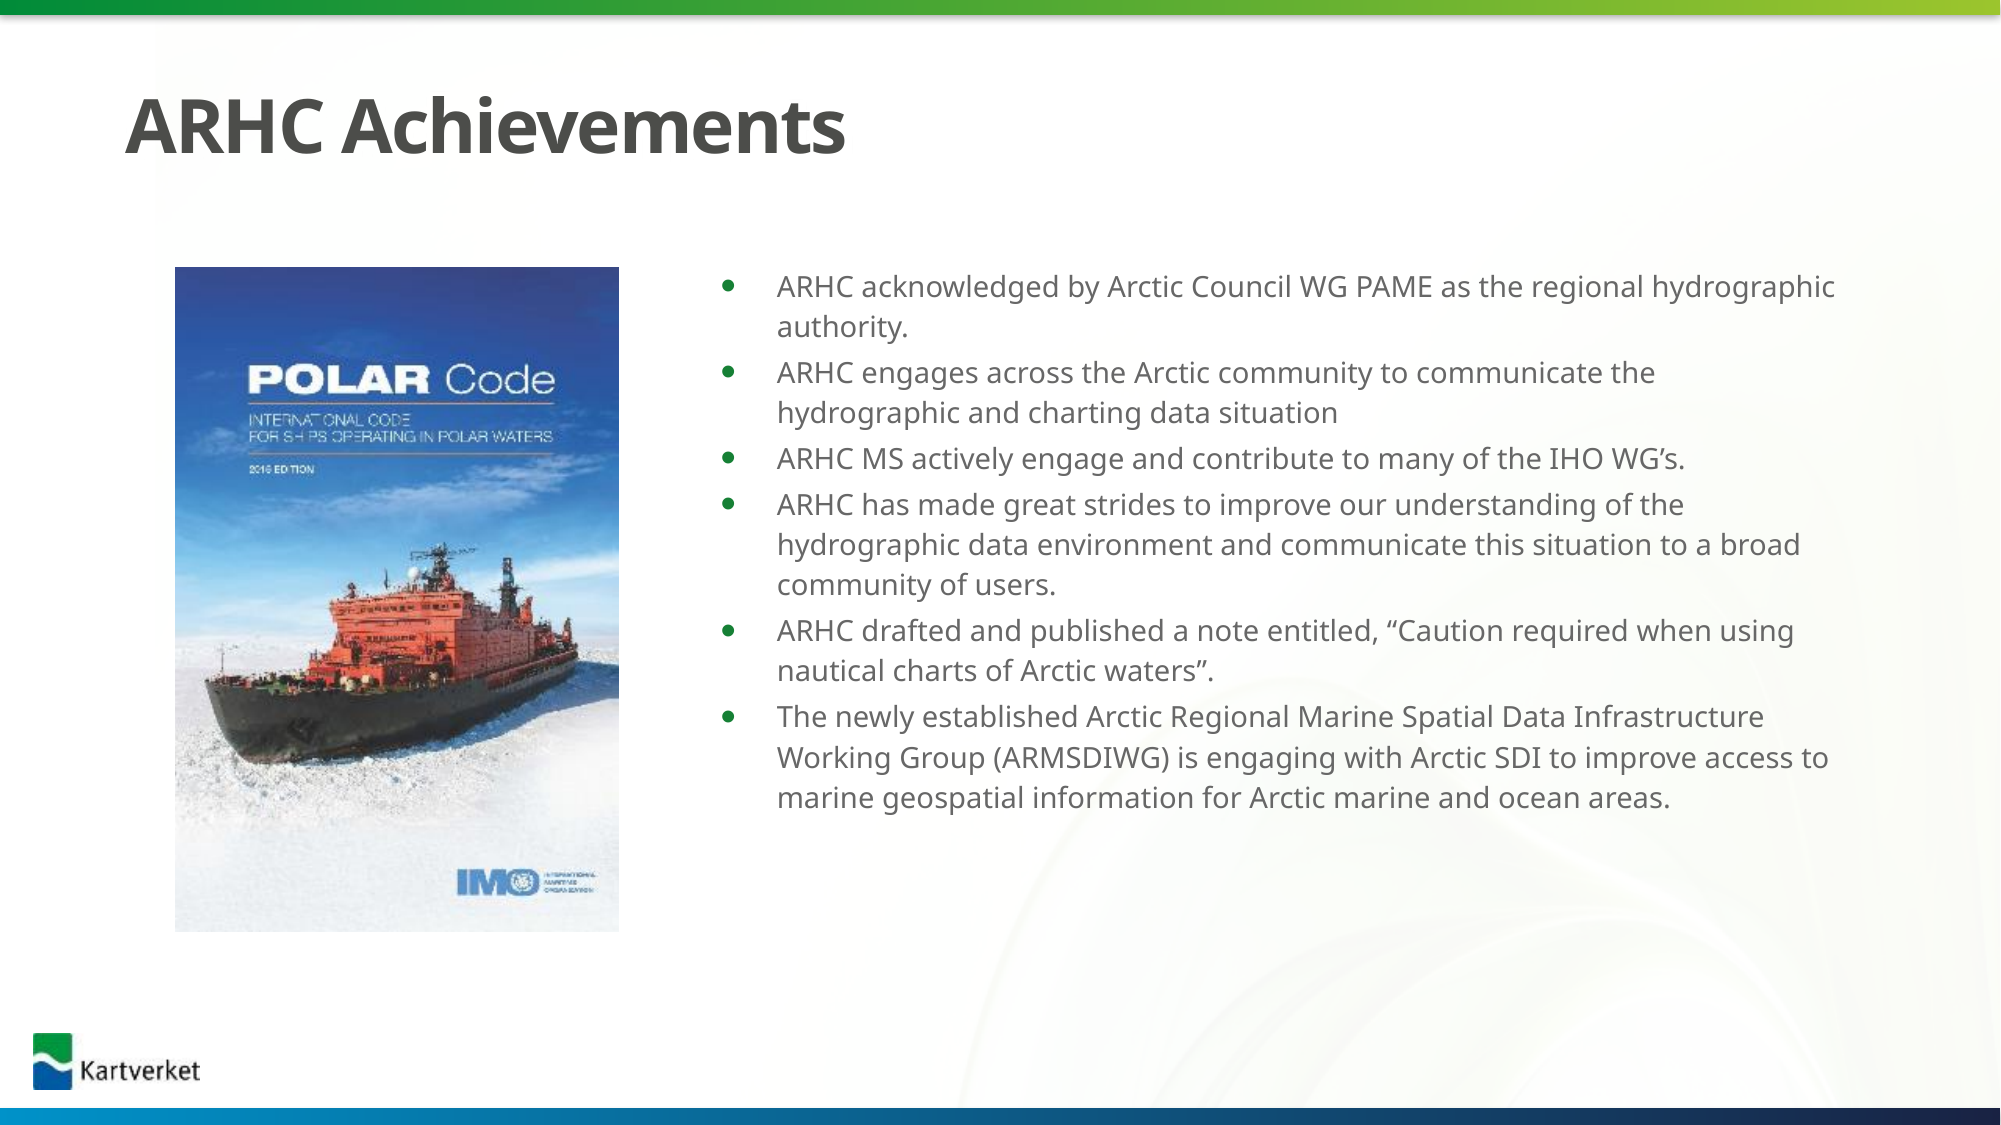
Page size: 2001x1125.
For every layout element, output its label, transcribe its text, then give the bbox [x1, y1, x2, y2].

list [174, 266, 619, 932]
title ARHC Achievements [125, 88, 1780, 209]
picture [0, 0, 2001, 1125]
list ARHC acknowledged by Arctic Council WG PAME as the regional hydrographic authority. ARHC engages across the Arctic community to communicate the hydrographic and charting data situation ARHC MS actively engage and contribute to many of the IHO WG’s. ARHC has made great strides to improve our understanding of the hydrographic data environment and communicate this situation to a broad community of users. ARHC drafted and published a note entitled, “Caution required when using nautical charts of Arctic waters”. The newly established Arctic Regional Marine Spatial Data Infrastructure Working Group (ARMSDIWG) is engaging with Arctic SDI to improve access to marine geospatial information for Arctic marine and ocean areas. [705, 255, 1861, 1024]
